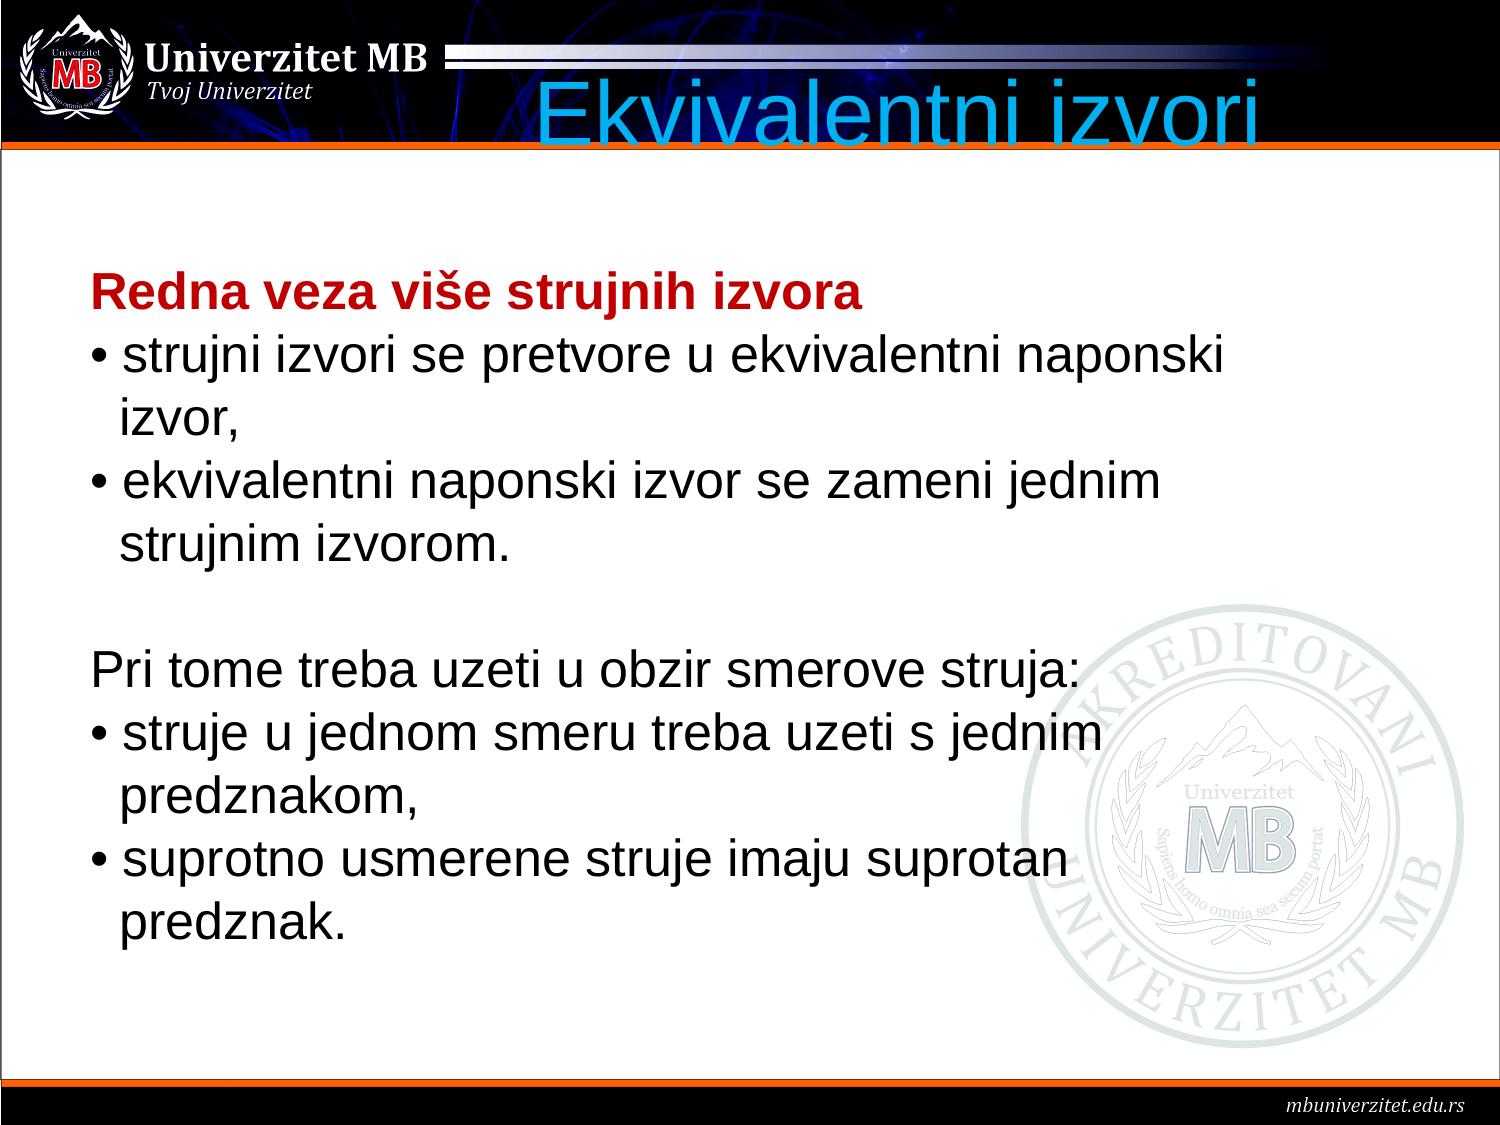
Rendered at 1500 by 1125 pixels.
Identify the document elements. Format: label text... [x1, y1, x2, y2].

picture [0, 0, 1500, 1125]
text_box Redna veza više strujnih izvora • strujni izvori se pretvore u ekvivalentni naponski izvor, • ekvivalentni naponski izvor se zameni jednim strujnim izvorom. Pri tome treba uzeti u obzir smerove struja: • struje u jednom smeru treba uzeti s jednim predznakom, • suprotno usmerene struje imaju suprotan predznak. [74, 262, 1425, 1005]
text_box Ekvivalentni izvori [371, 45, 1425, 173]
